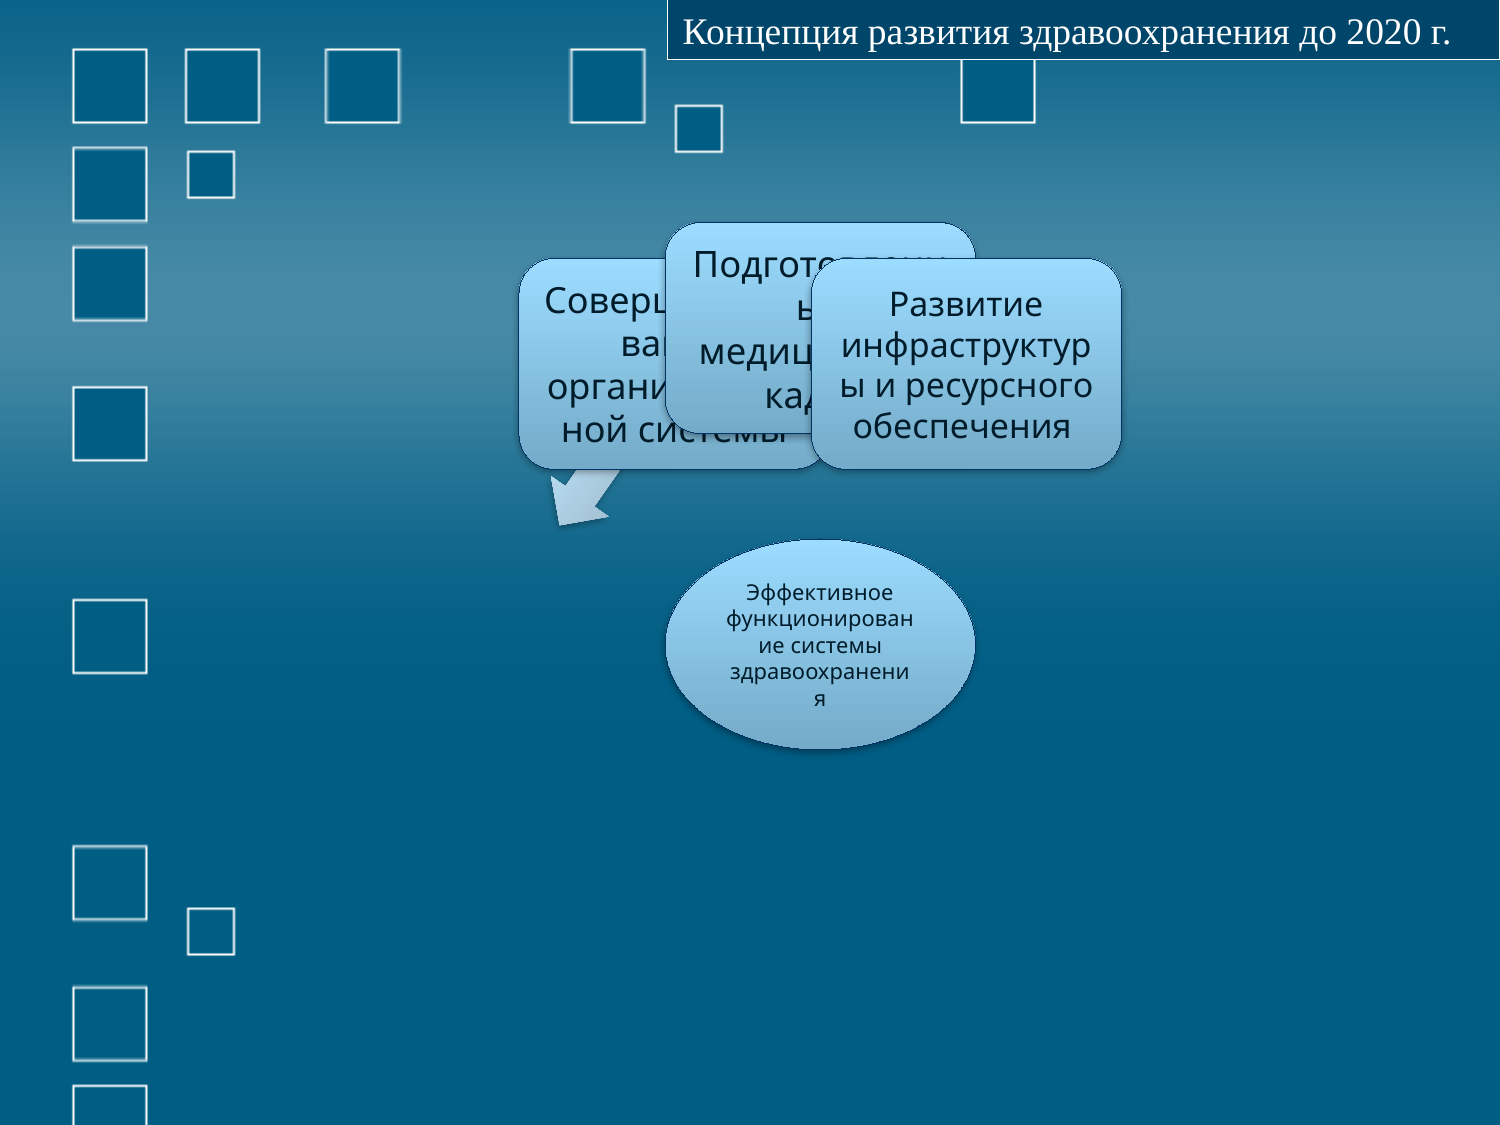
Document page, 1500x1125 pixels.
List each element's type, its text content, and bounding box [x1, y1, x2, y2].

picture [72, 845, 147, 922]
picture [72, 599, 147, 674]
picture [72, 985, 147, 1062]
picture [187, 908, 198, 956]
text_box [198, 222, 1442, 1067]
picture [72, 1085, 147, 1125]
text_box Концепция развития здравоохранения до 2020 г. [667, 0, 1500, 60]
picture [0, 11, 1500, 578]
